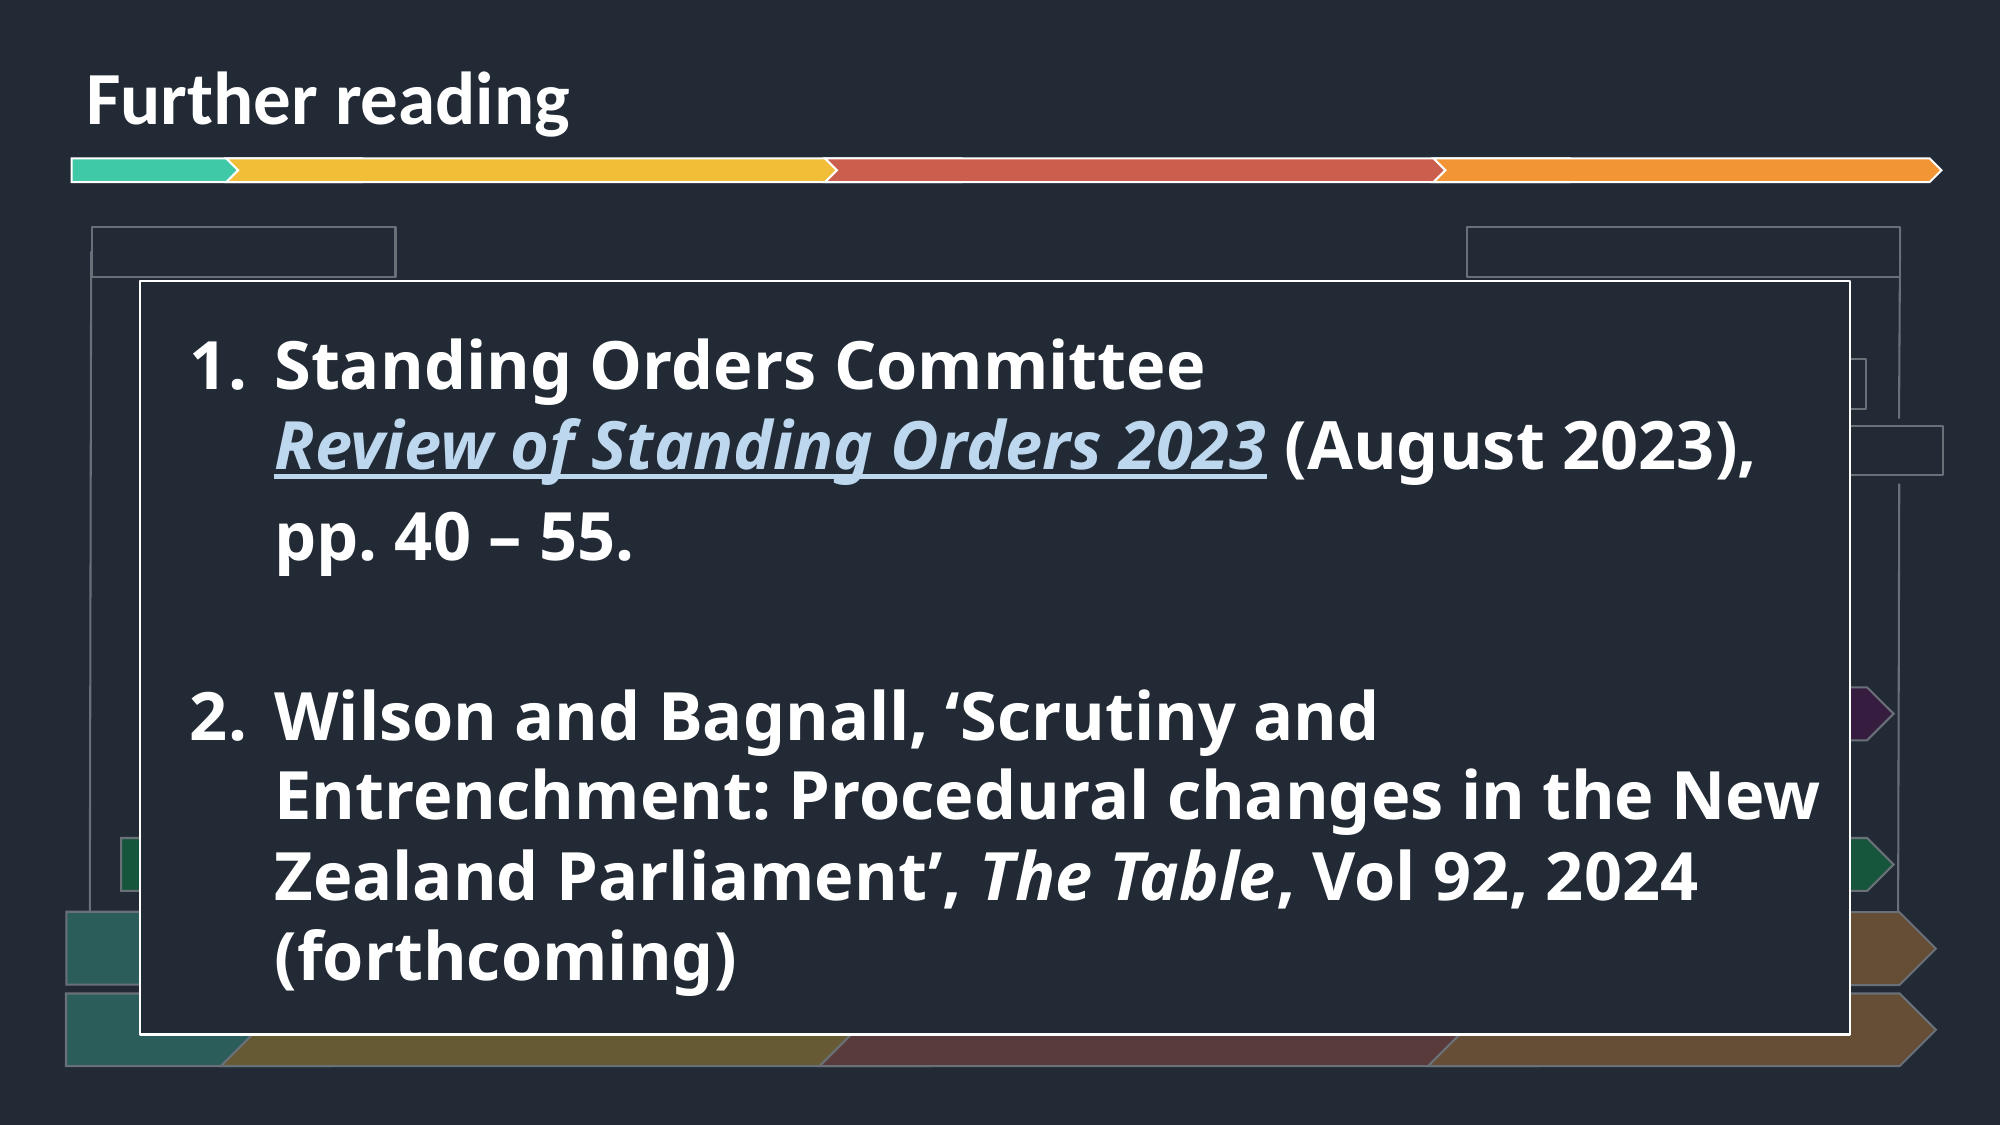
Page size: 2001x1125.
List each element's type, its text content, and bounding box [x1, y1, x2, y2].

text_box [55, 206, 1960, 1084]
text_box Standing Orders Committee Review of Standing Orders 2023 (August 2023), pp. 40 – 55. Wilson and Bagnall, ‘Scrutiny and Entrenchment: Procedural changes in the New Zealand Parliament’, The Table, Vol 92, 2024 (forthcoming) [140, 281, 1850, 909]
text_box Standing Orders Committee Review of Standing Orders 2023 (August 2023), pp. 40 – 55. Wilson and Bagnall, ‘Scrutiny and Entrenchment: Procedural changes in the New Zealand Parliament’, The Table, Vol 92, 2024 (forthcoming) [140, 988, 1850, 993]
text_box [71, 133, 1942, 207]
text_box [63, 909, 1937, 988]
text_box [65, 993, 1937, 1067]
text_box Further reading [71, 41, 1863, 133]
